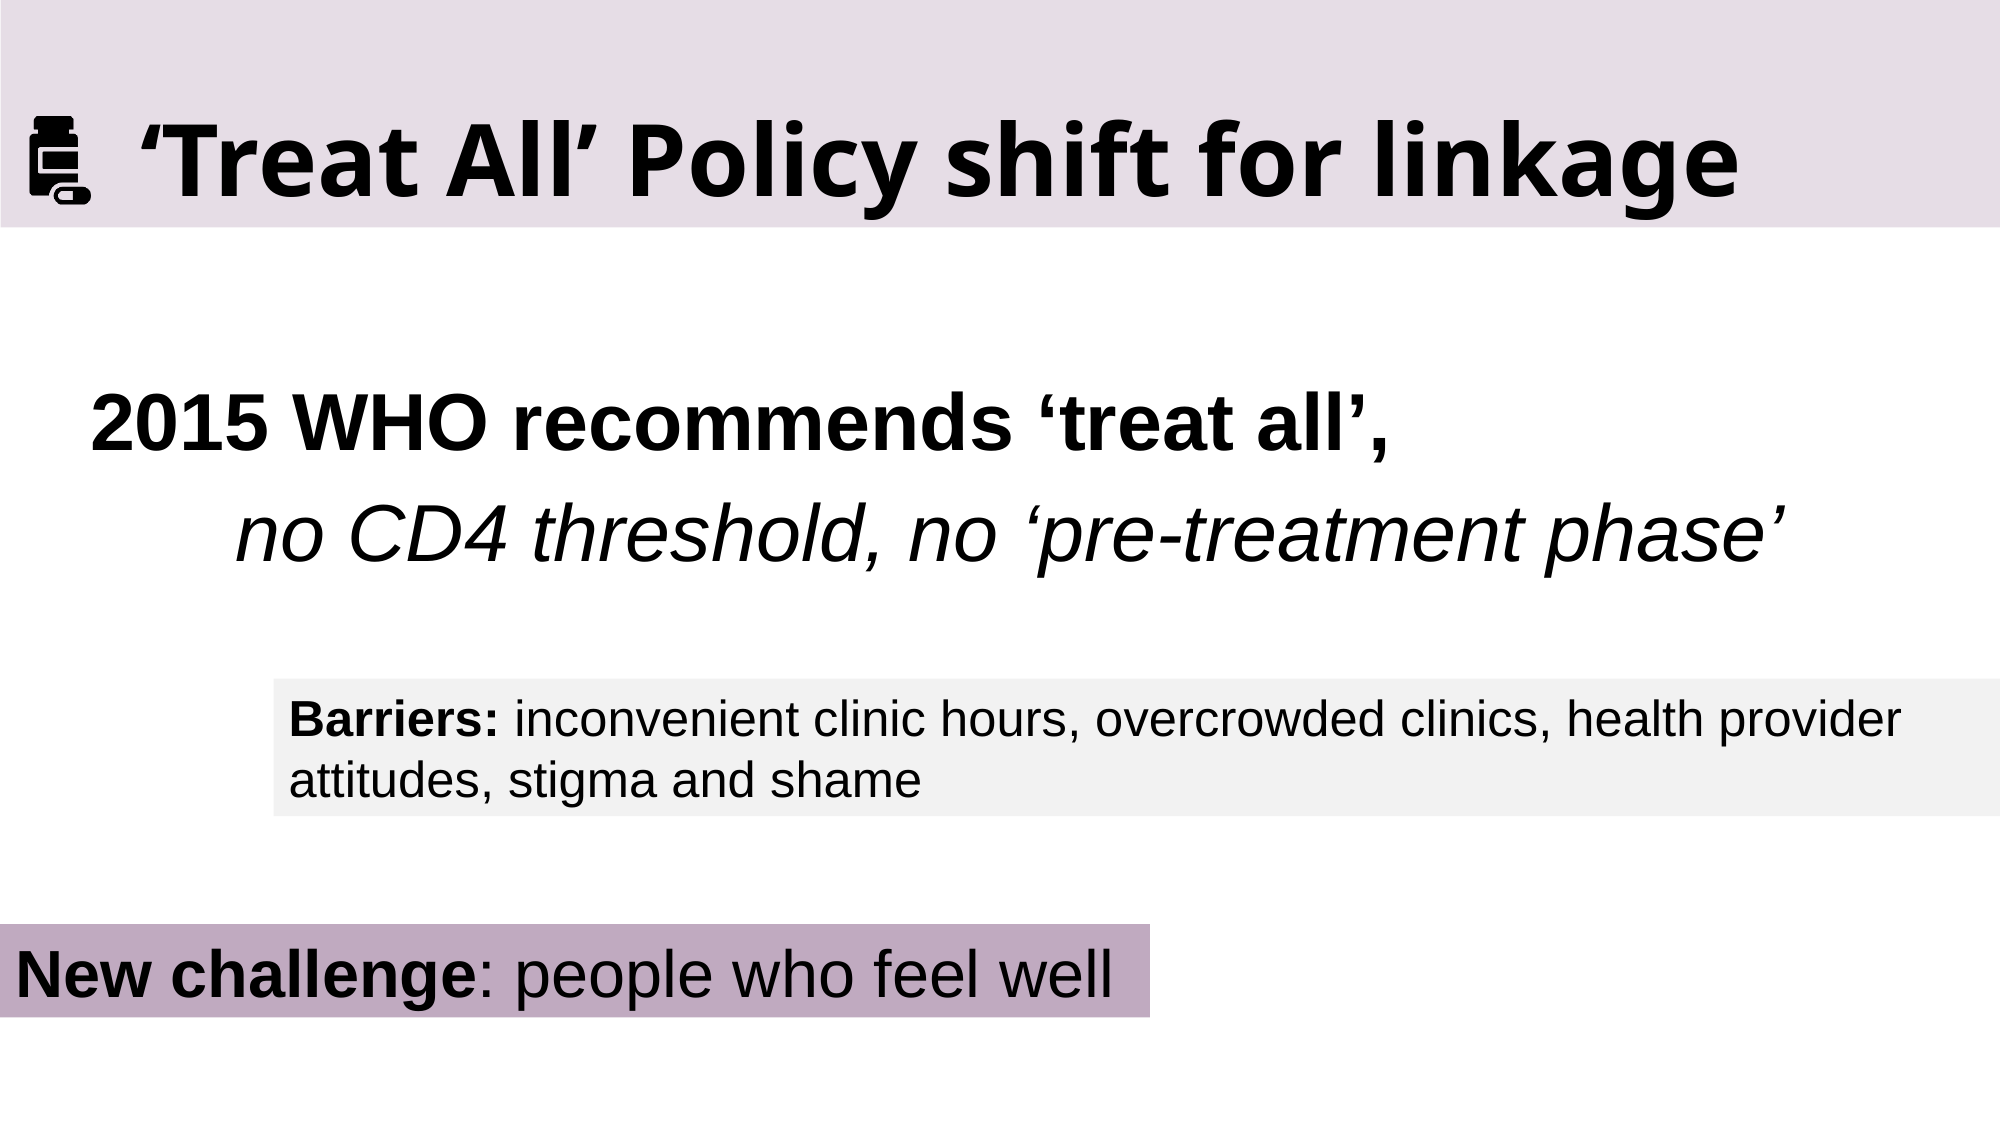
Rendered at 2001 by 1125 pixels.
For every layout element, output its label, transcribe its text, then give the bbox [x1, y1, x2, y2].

text_box New challenge: people who feel well [0, 924, 1150, 1018]
picture [7, 107, 113, 213]
text_box [0, 0, 2000, 228]
text_box Barriers: inconvenient clinic hours, overcrowded clinics, health provider attitudes, stigma and shame [273, 678, 2000, 817]
title ‘Treat All’ Policy shift for linkage [124, 75, 1993, 239]
list 2015 WHO recommends ‘treat all’, no CD4 threshold, no ‘pre-treatment phase’ [74, 362, 1843, 613]
